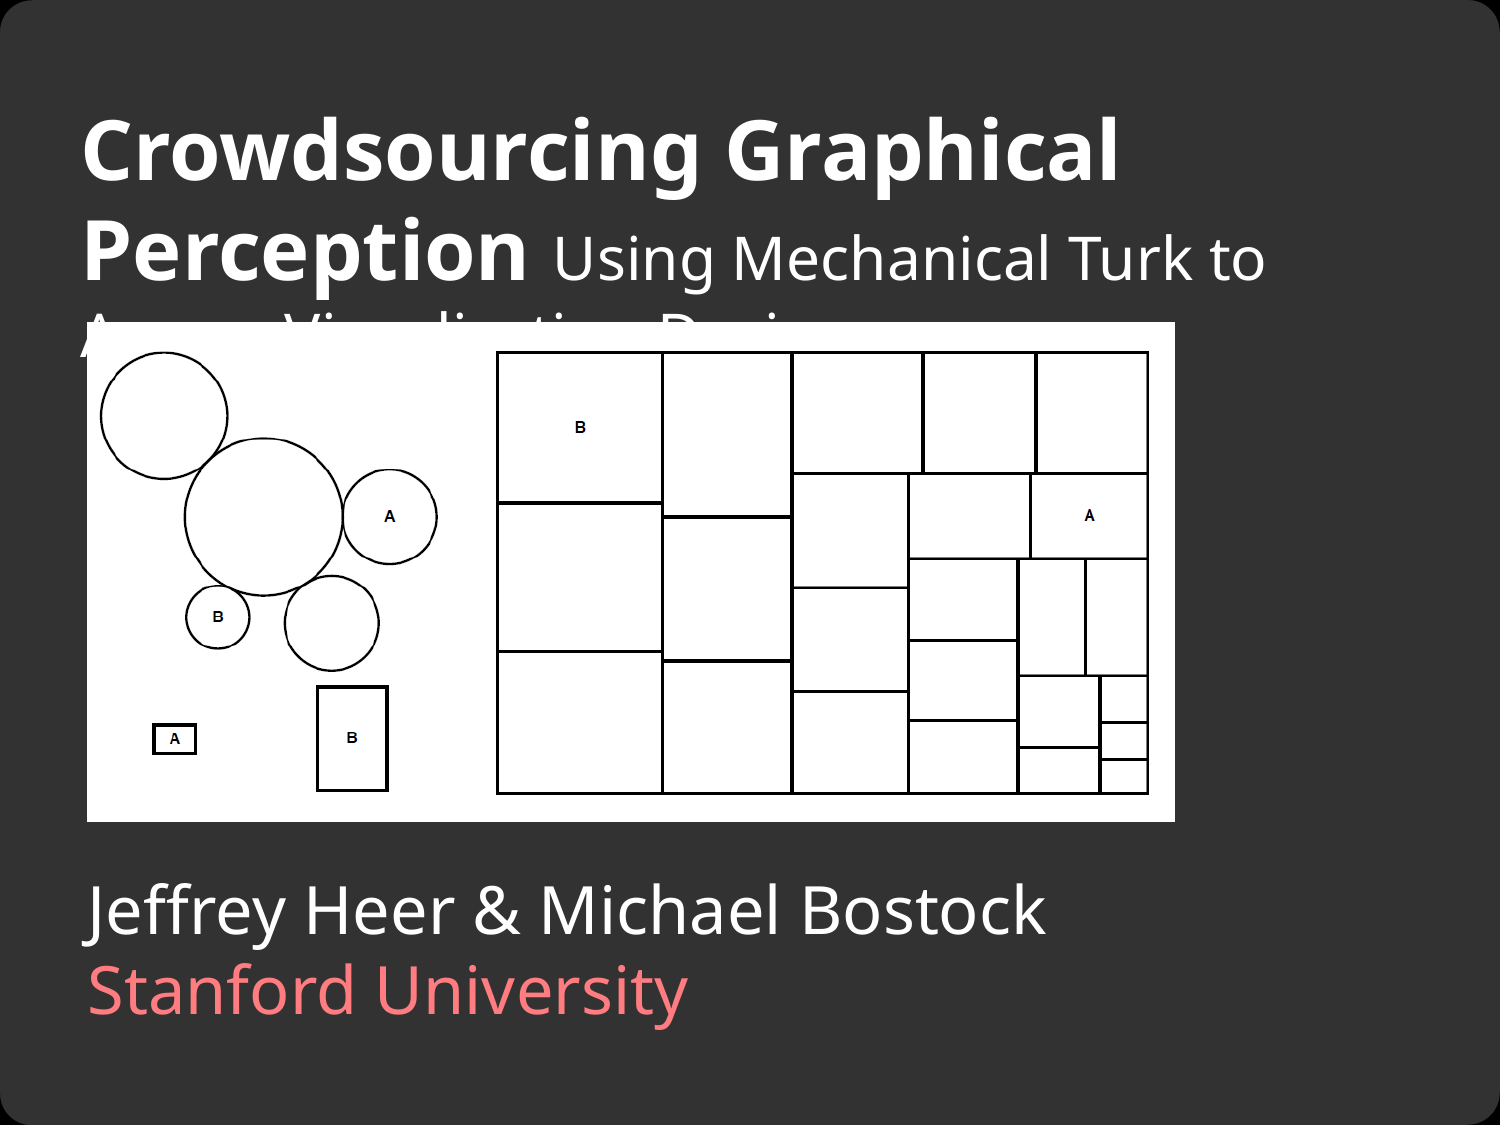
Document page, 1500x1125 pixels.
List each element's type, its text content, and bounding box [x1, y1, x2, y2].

text_box Jeffrey Heer & Michael Bostock Stanford University [72, 860, 1363, 1036]
title Crowdsourcing Graphical Perception Using Mechanical Turk to Assess Visualization Design [65, 87, 1451, 256]
picture [87, 322, 1176, 823]
